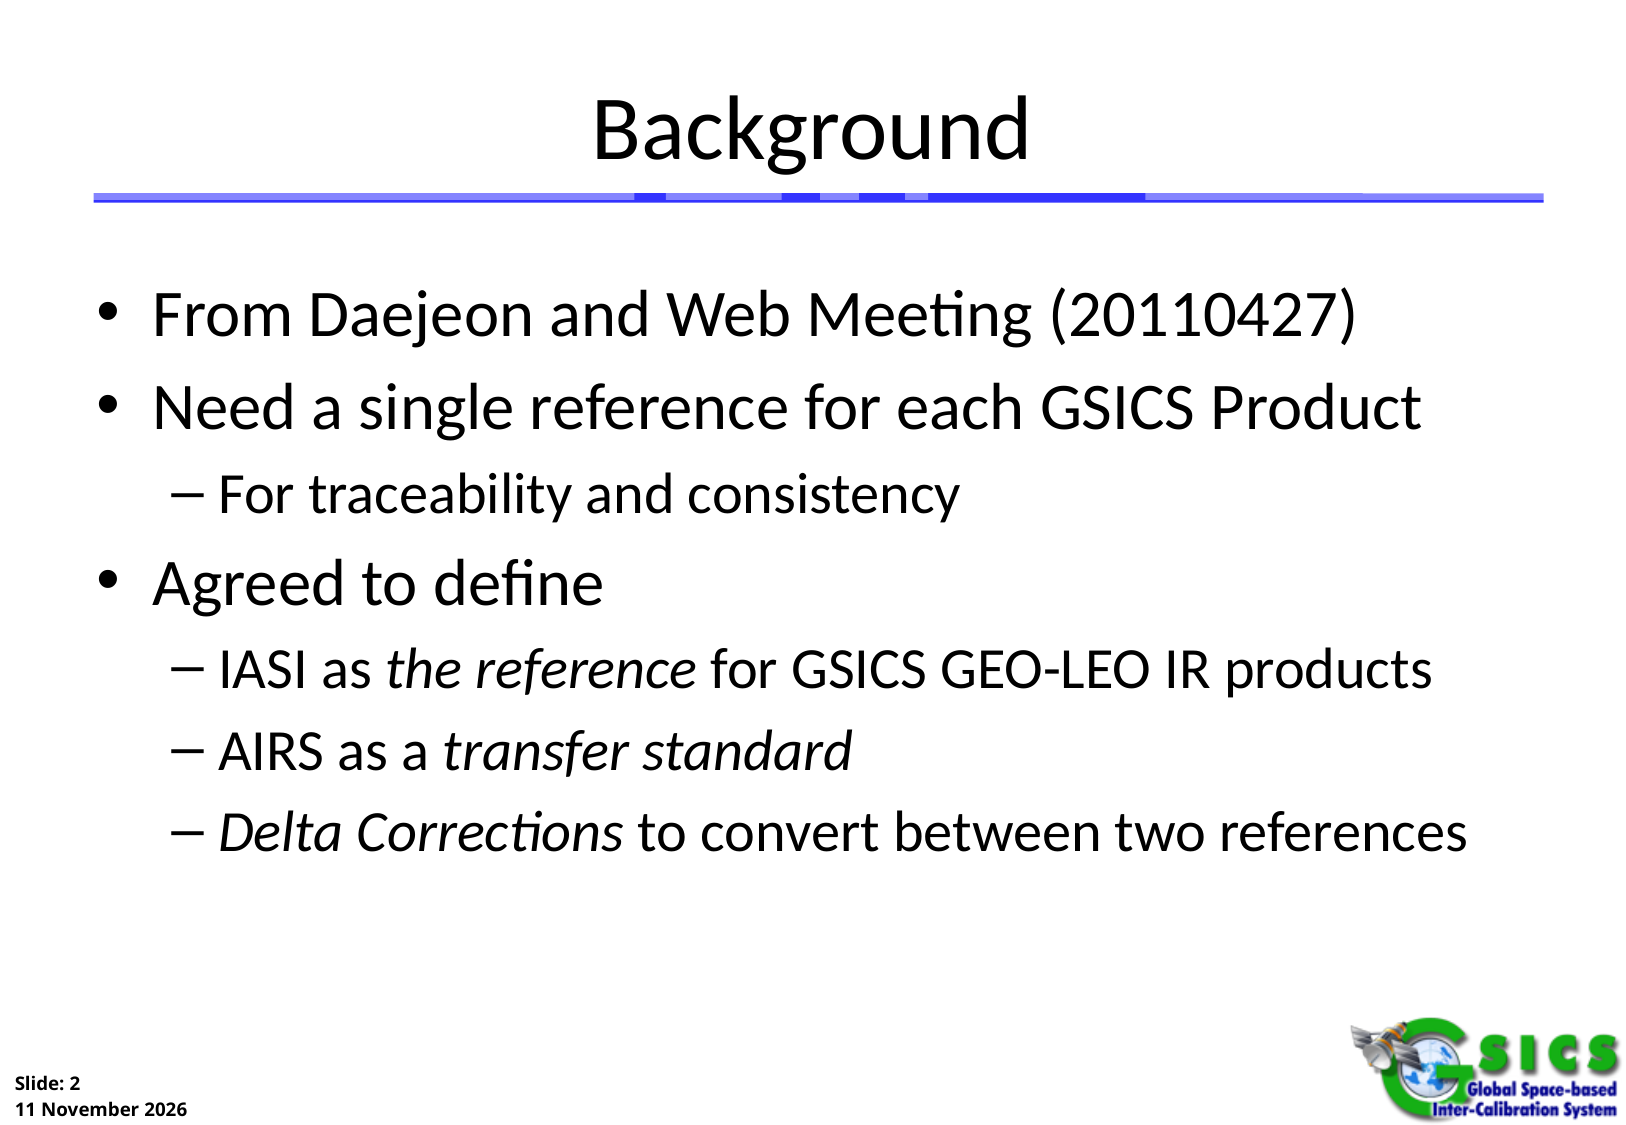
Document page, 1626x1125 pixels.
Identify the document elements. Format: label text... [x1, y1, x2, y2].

title Background [80, 44, 1544, 202]
list From Daejeon and Web Meeting (20110427) Need a single reference for each GSICS Product For traceability and consistency Agreed to define IASI as the reference for GSICS GEO-LEO IR products AIRS as a transfer standard Delta Corrections to convert between two references [80, 262, 1544, 1006]
picture [1343, 1010, 1625, 1125]
